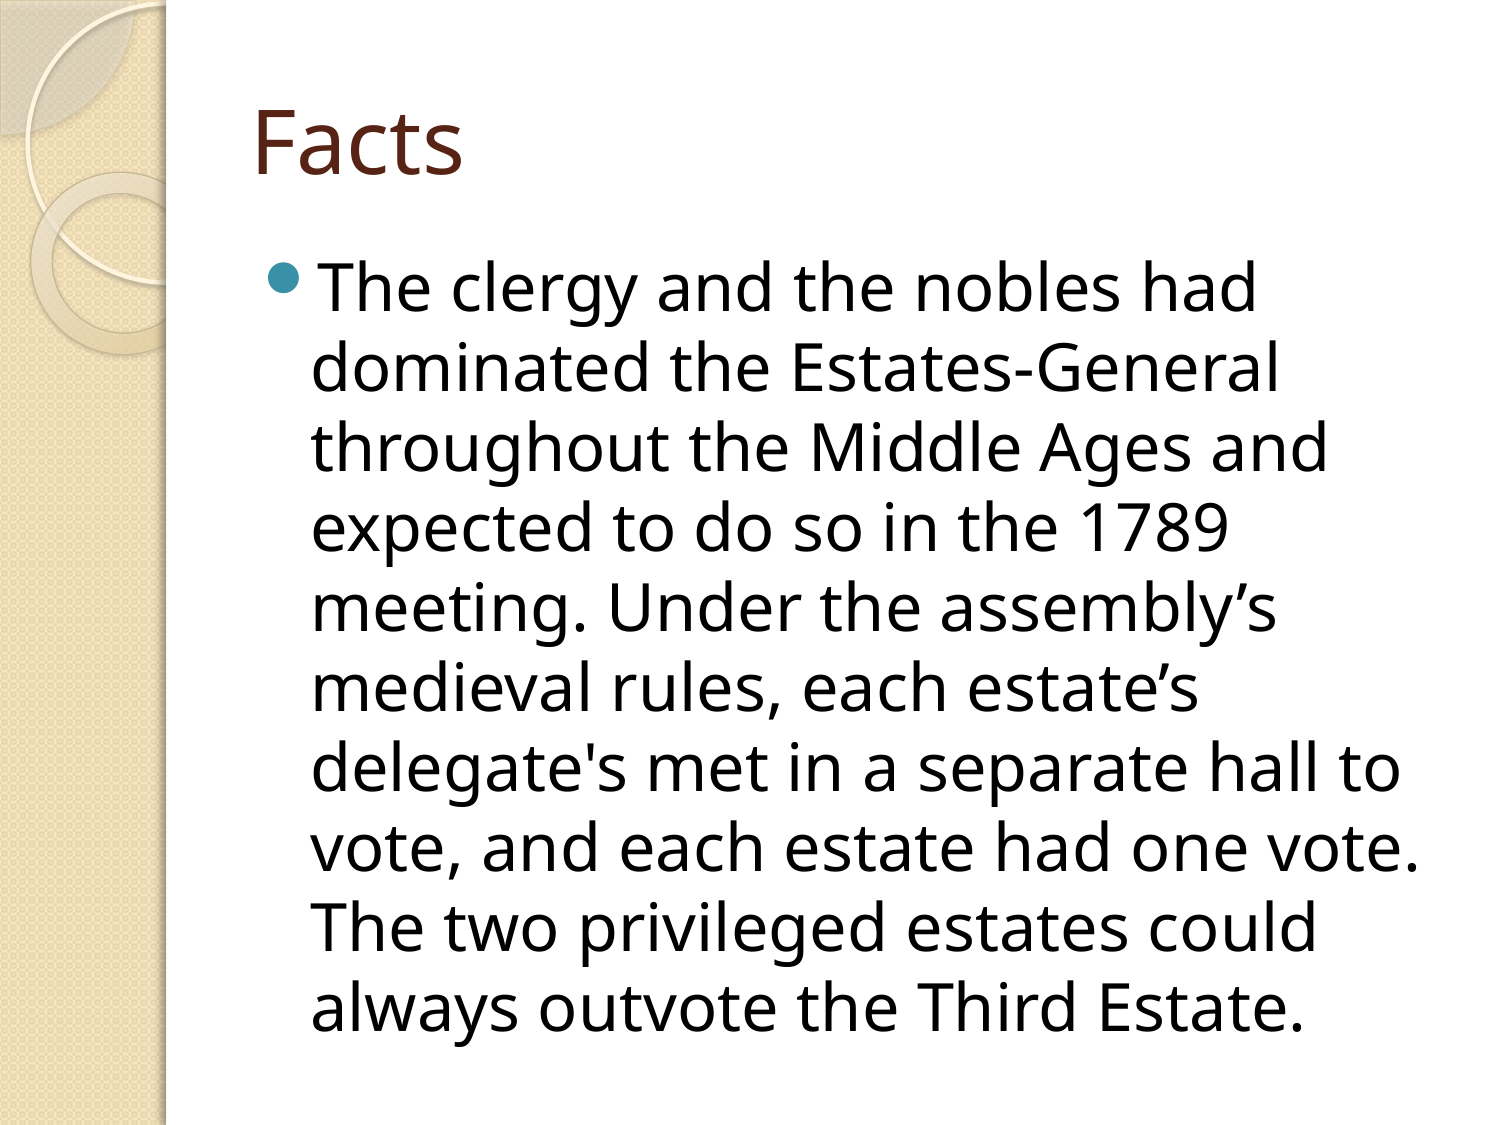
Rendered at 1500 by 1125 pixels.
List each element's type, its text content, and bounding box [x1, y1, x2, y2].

title Facts [235, 45, 1466, 233]
list The clergy and the nobles had dominated the Estates-General throughout the Middle Ages and expected to do so in the 1789 meeting. Under the assembly’s medieval rules, each estate’s delegate's met in a separate hall to vote, and each estate had one vote. The two privileged estates could always outvote the Third Estate. [235, 237, 1466, 1025]
